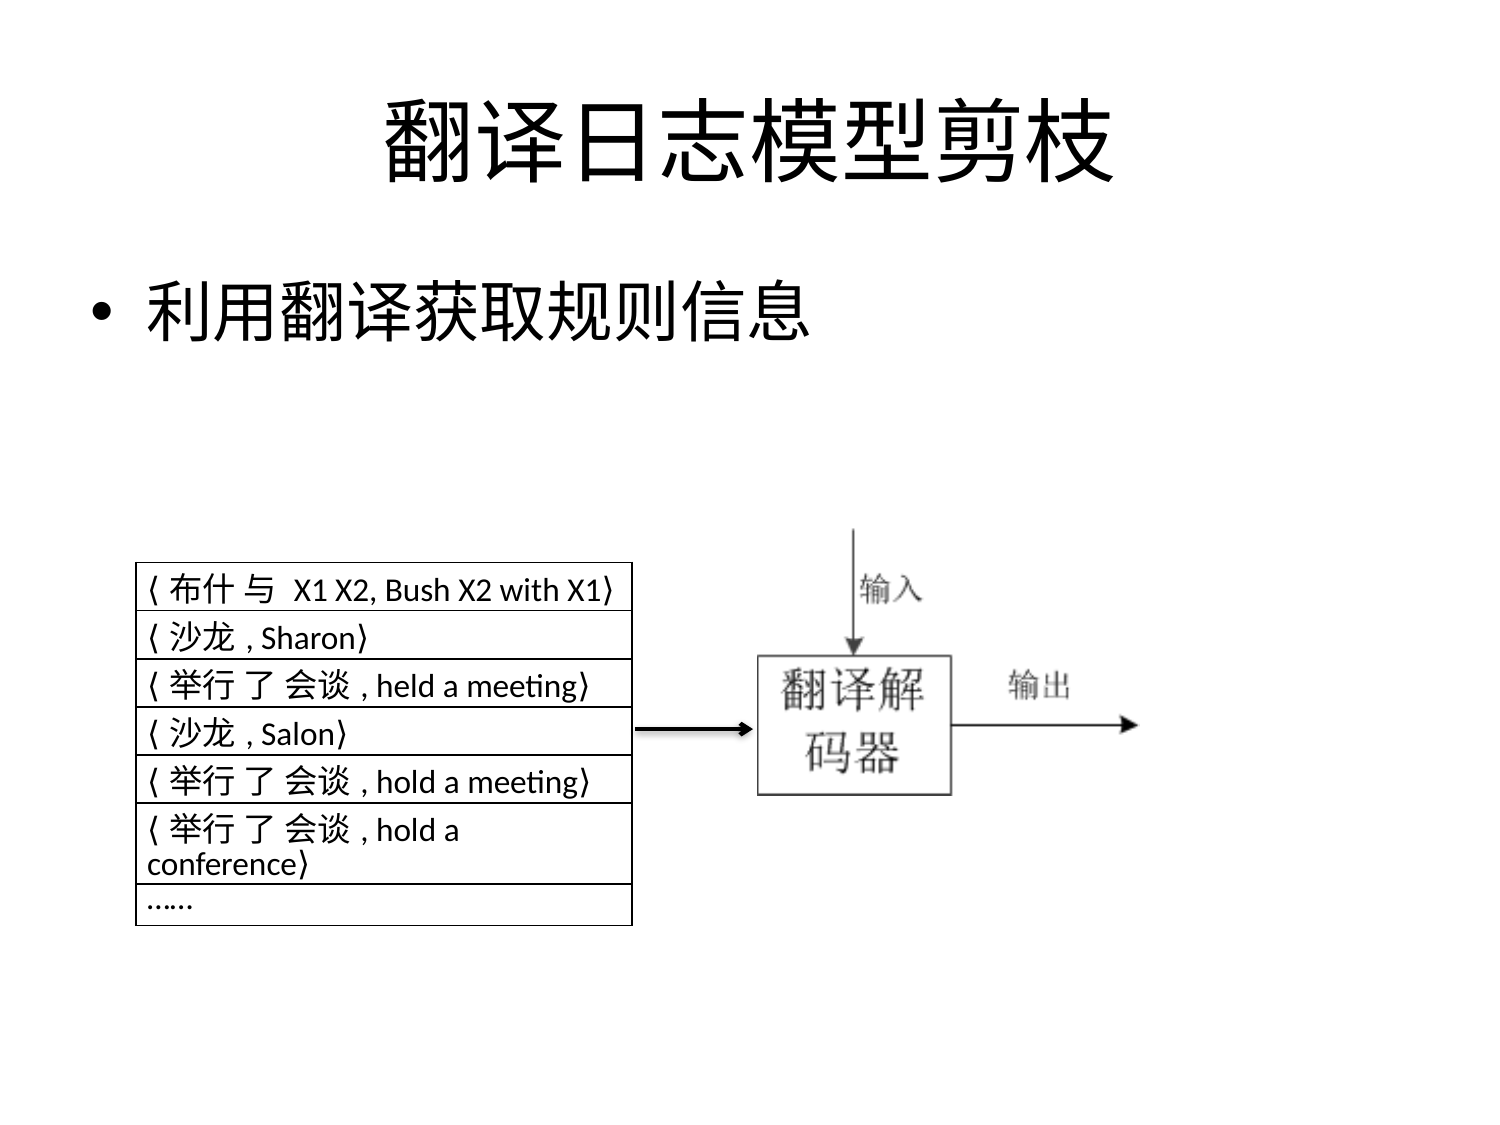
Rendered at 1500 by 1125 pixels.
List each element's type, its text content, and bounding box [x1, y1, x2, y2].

table_cell …… [137, 885, 631, 925]
table_cell ⟨举行 了 会谈, hold a meeting⟩ [137, 756, 631, 802]
table_cell ⟨沙龙, Salon⟩ [137, 708, 631, 754]
table_cell ⟨举行 了 会谈, hold a conference⟩ [137, 804, 631, 883]
picture [757, 526, 1140, 796]
title 翻译日志模型剪枝 [75, 45, 1425, 233]
table_cell ⟨沙龙, Sharon⟩ [137, 611, 631, 658]
table_cell ⟨举行 了 会谈, held a meeting⟩ [137, 660, 631, 706]
table_header ⟨布什 与 X1 X2, Bush X2 with X1⟩ [137, 563, 631, 610]
list 利用翻译获取规则信息 [75, 262, 1425, 1005]
